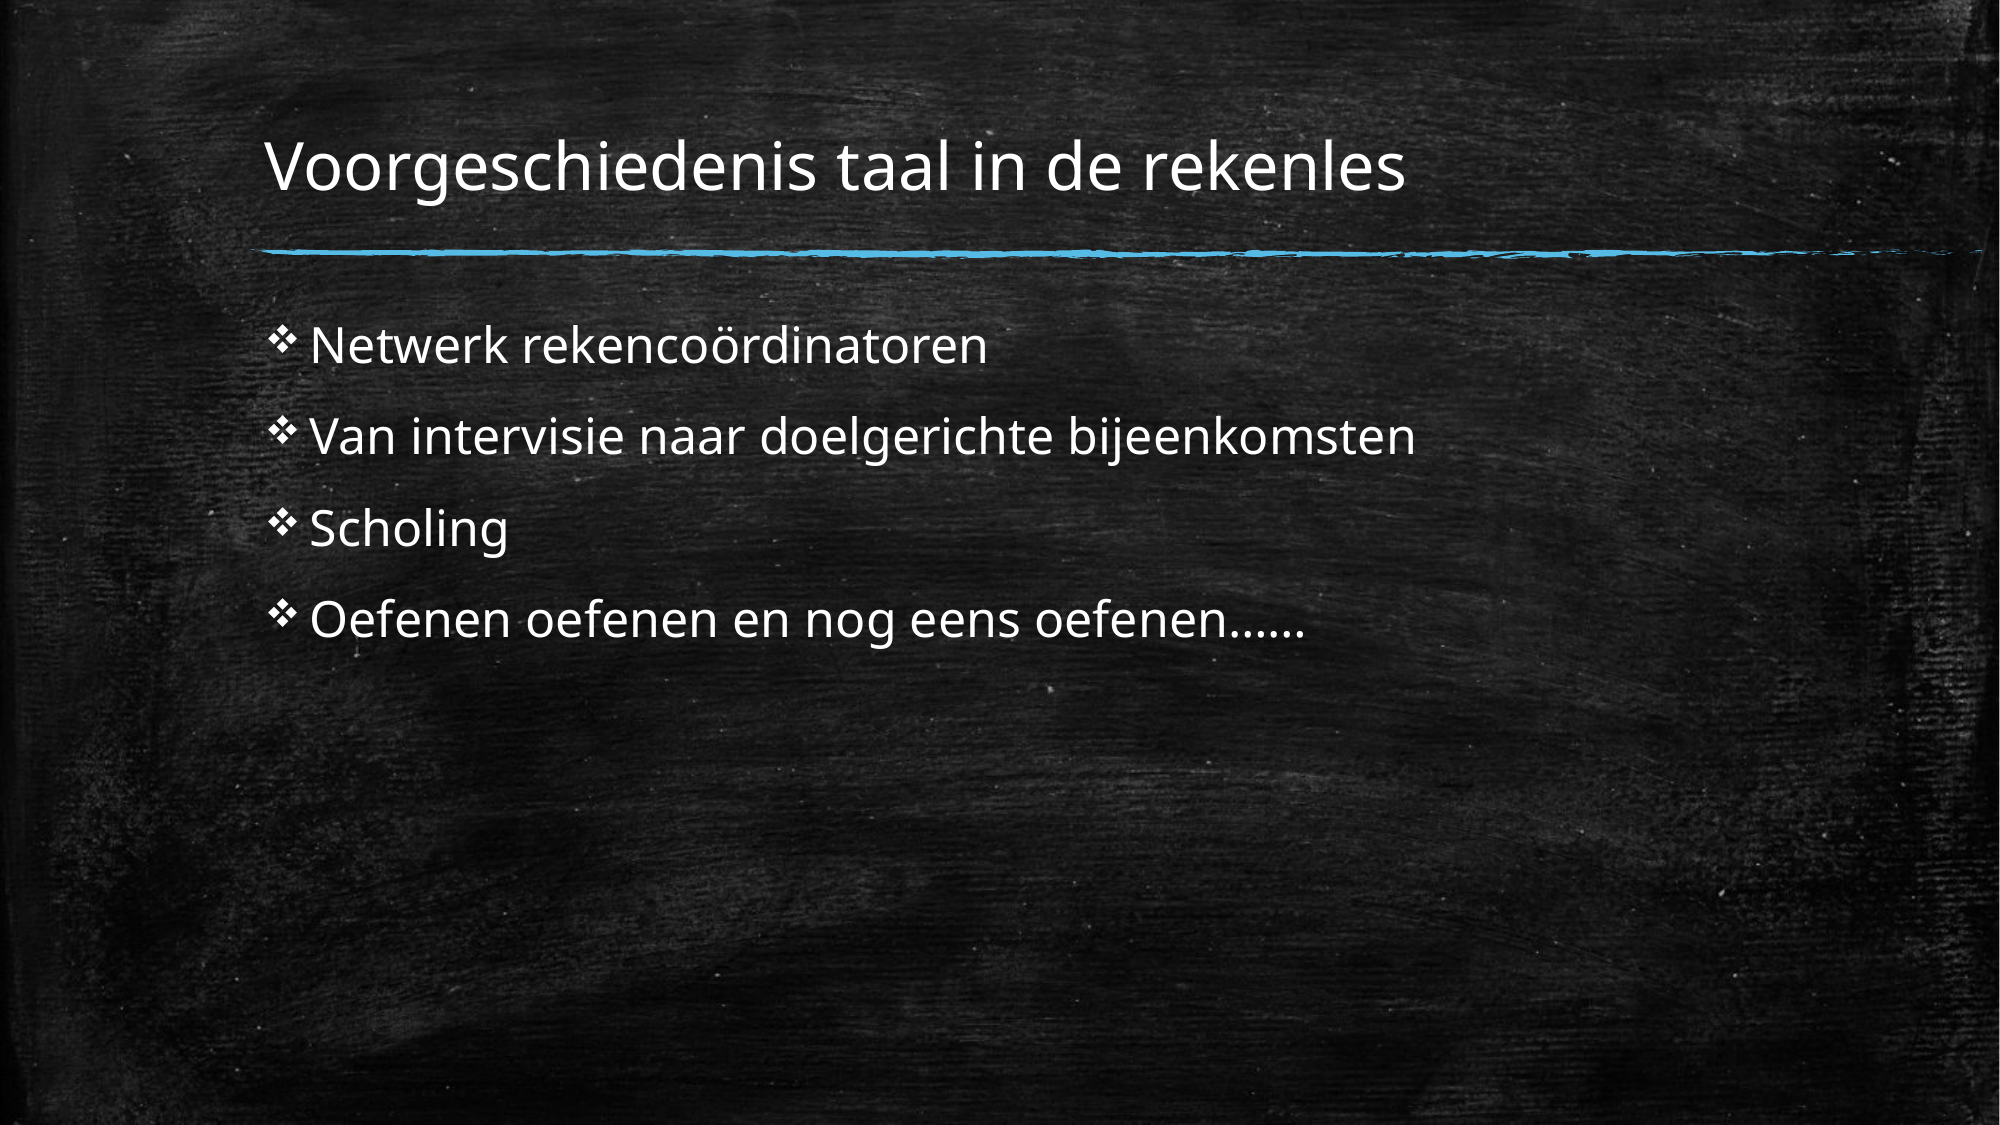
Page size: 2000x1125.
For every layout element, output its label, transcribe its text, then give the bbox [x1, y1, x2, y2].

title Voorgeschiedenis taal in de rekenles [249, 45, 1750, 213]
list Netwerk rekencoördinatoren Van intervisie naar doelgerichte bijeenkomsten Scholing Oefenen oefenen en nog eens oefenen…… [249, 312, 1750, 1013]
